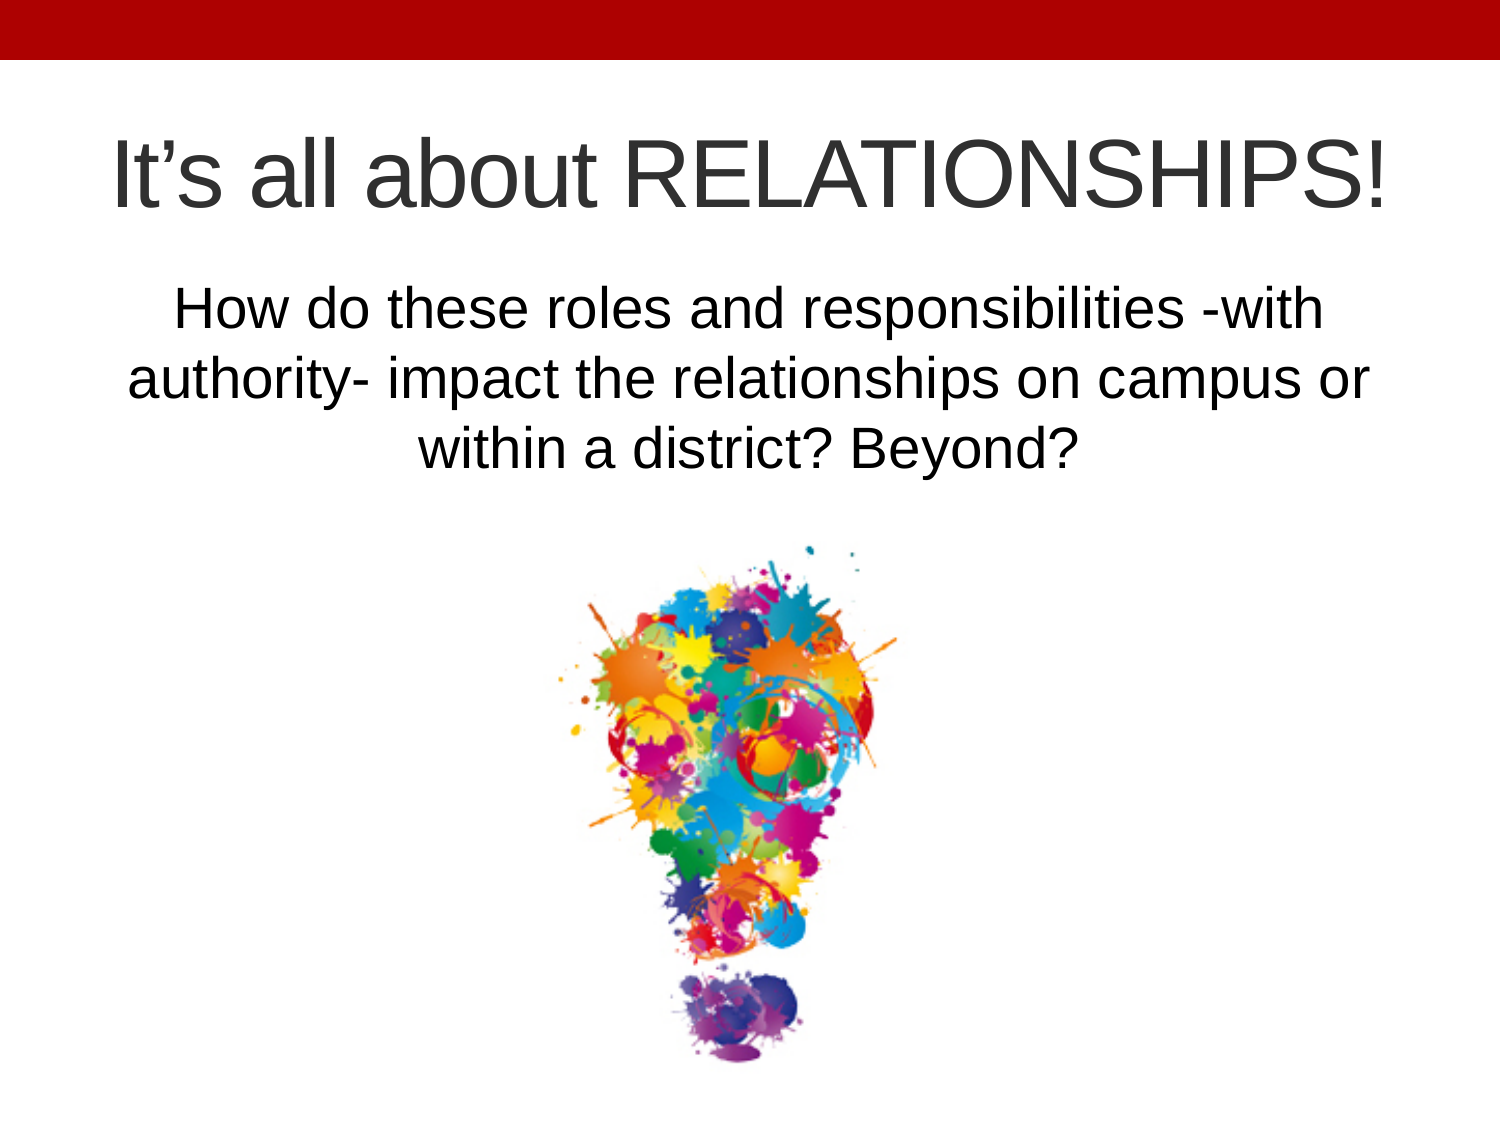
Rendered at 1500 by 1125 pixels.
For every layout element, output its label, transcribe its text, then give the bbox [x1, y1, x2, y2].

picture [529, 493, 948, 1111]
list How do these roles and responsibilities -with authority- impact the relationships on campus or within a district? Beyond? [75, 262, 1425, 1063]
title It’s all about RELATIONSHIPS! [75, 87, 1425, 250]
